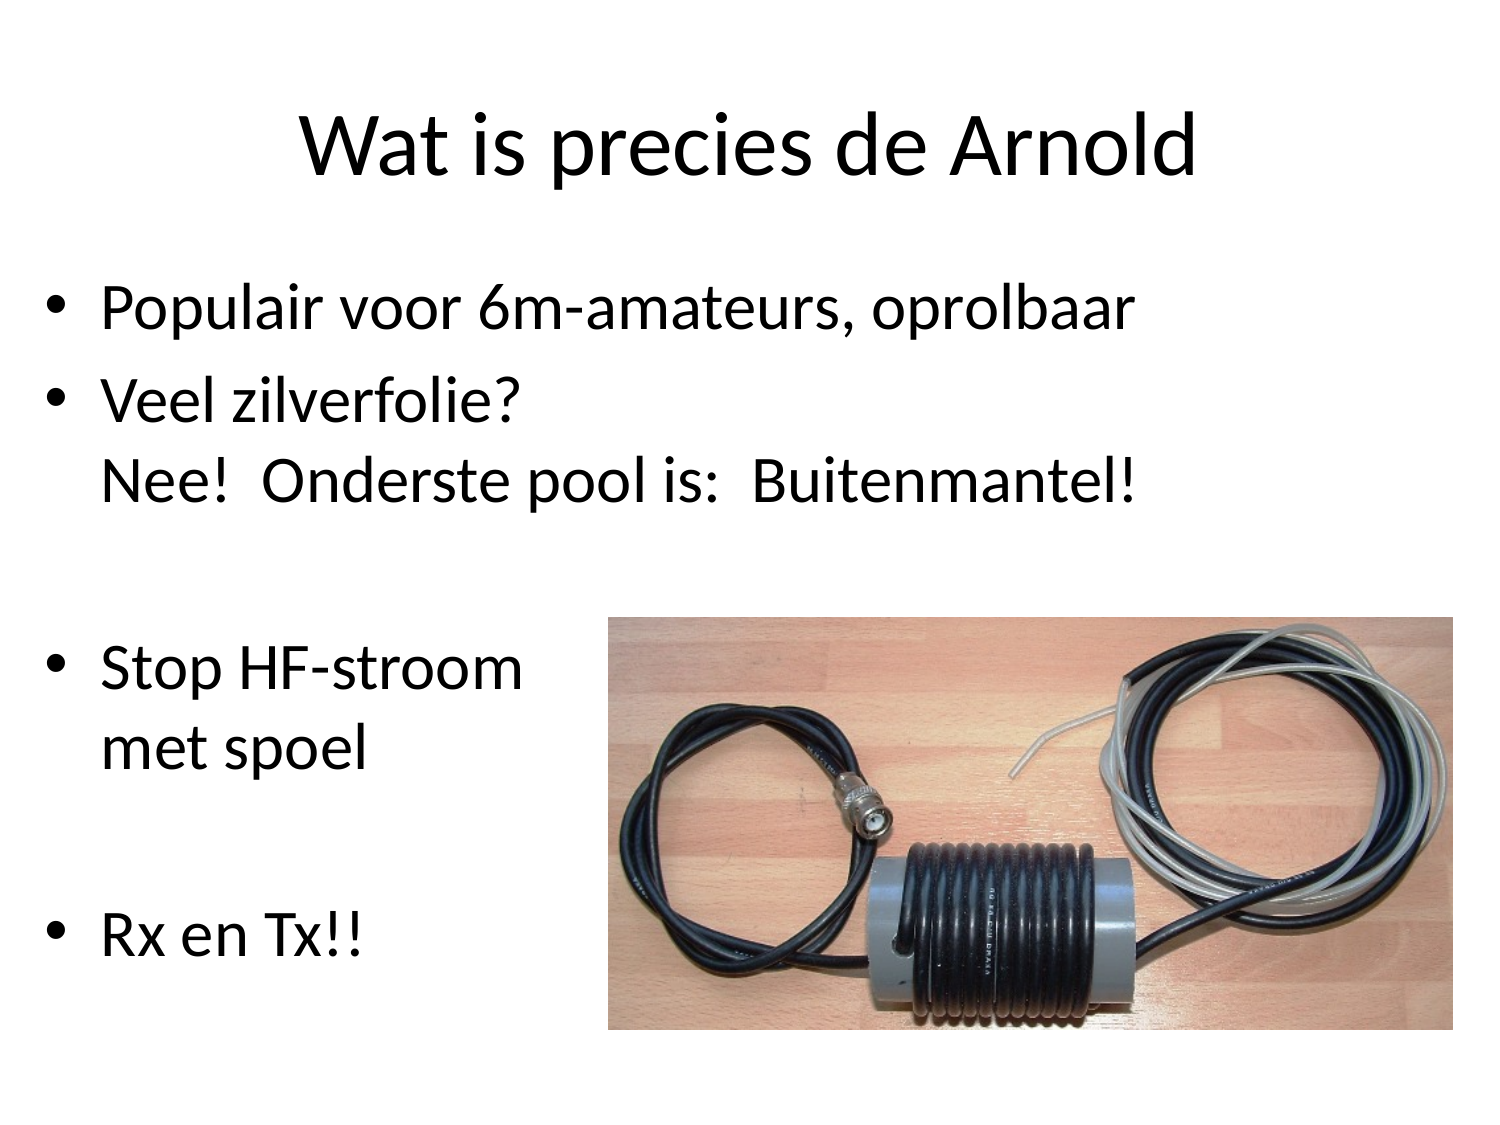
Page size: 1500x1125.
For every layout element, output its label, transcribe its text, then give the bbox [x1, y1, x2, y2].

picture [608, 617, 1453, 1030]
list Populair voor 6m-amateurs, oprolbaar Veel zilverfolie? Nee! Onderste pool is: Buitenmantel! Stop HF-stroom met spoel Rx en Tx!! [29, 255, 1380, 1080]
title Wat is precies de Arnold [75, 45, 1425, 233]
